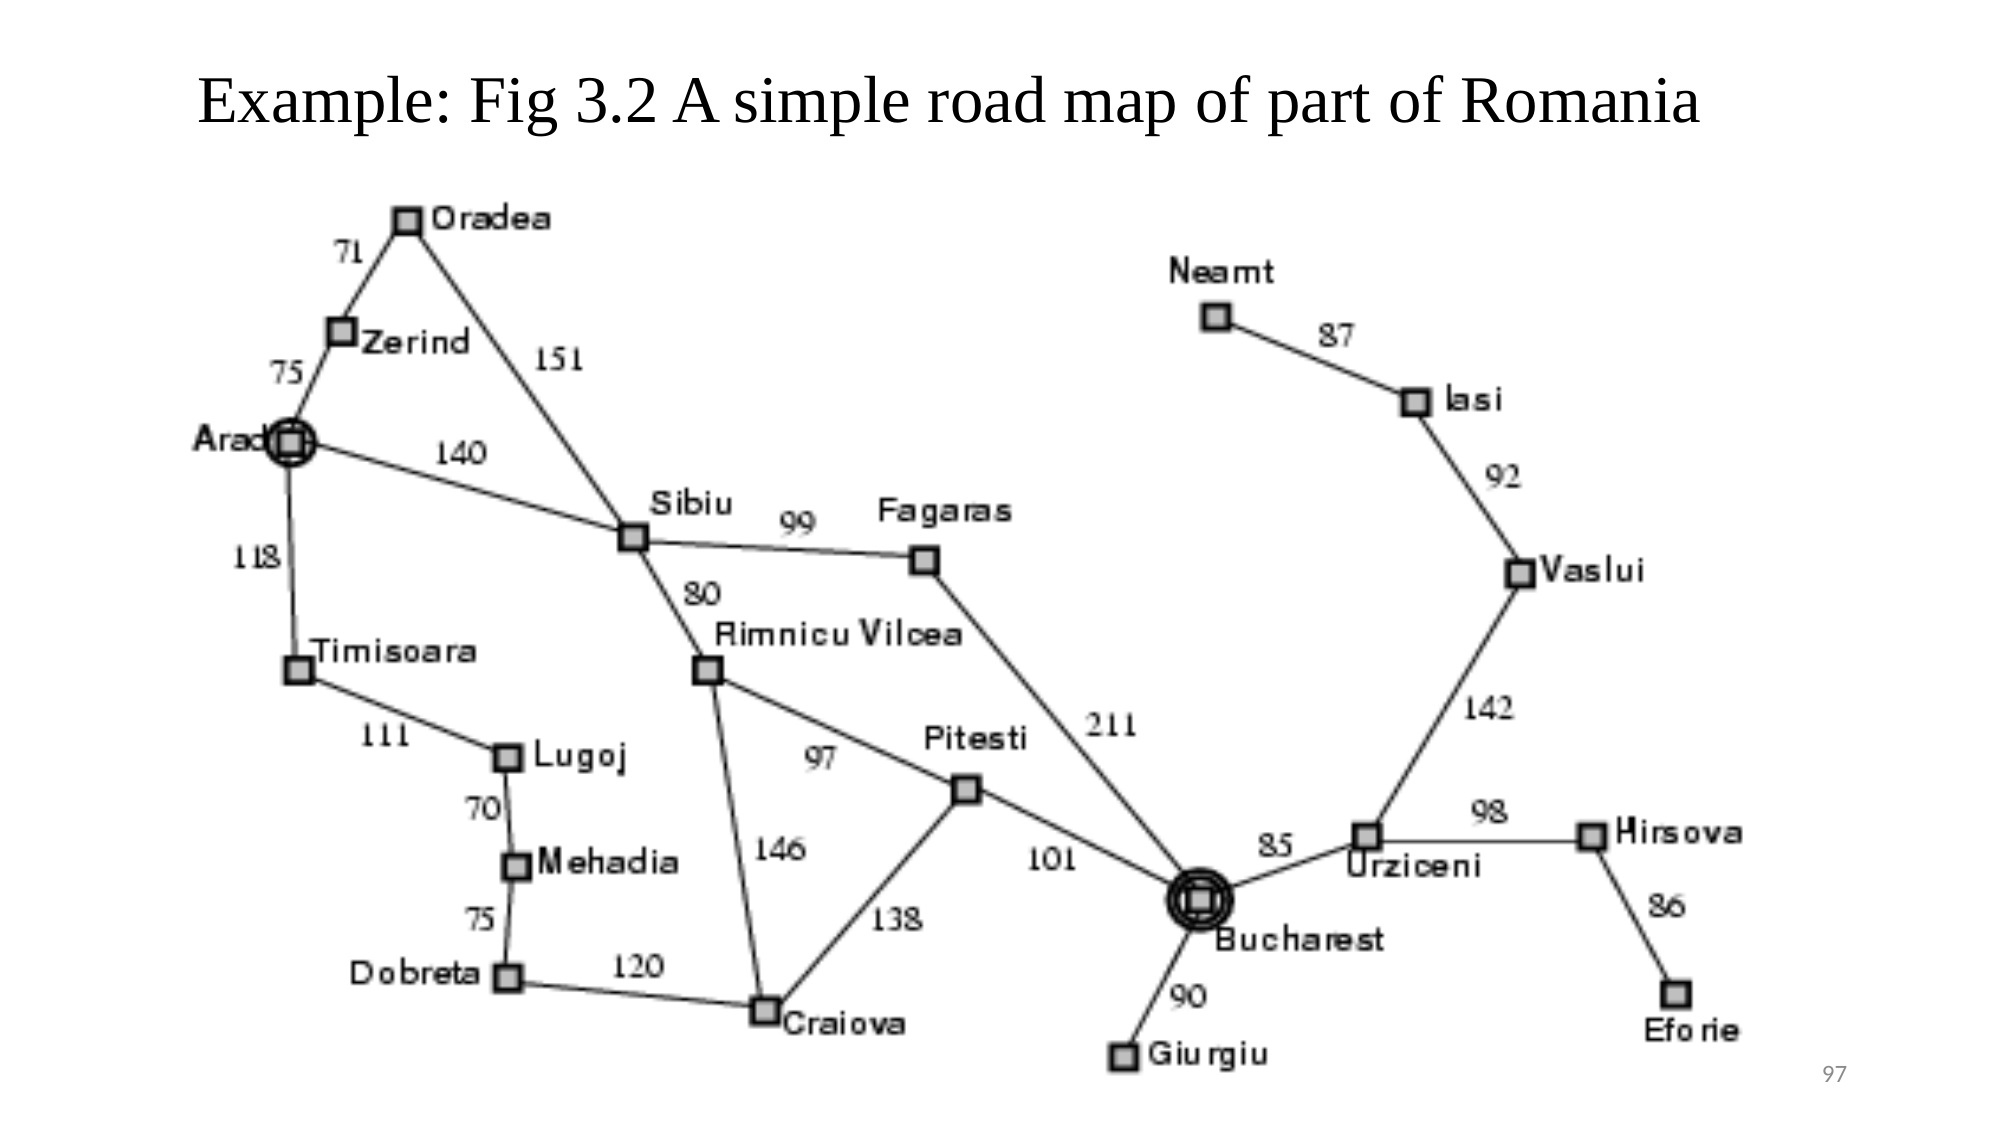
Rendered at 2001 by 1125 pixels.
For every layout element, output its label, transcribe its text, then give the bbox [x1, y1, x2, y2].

slide_number 97 [1412, 1042, 1863, 1103]
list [186, 197, 1750, 1086]
title Example: Fig 3.2 A simple road map of part of Romania [182, 22, 1818, 180]
